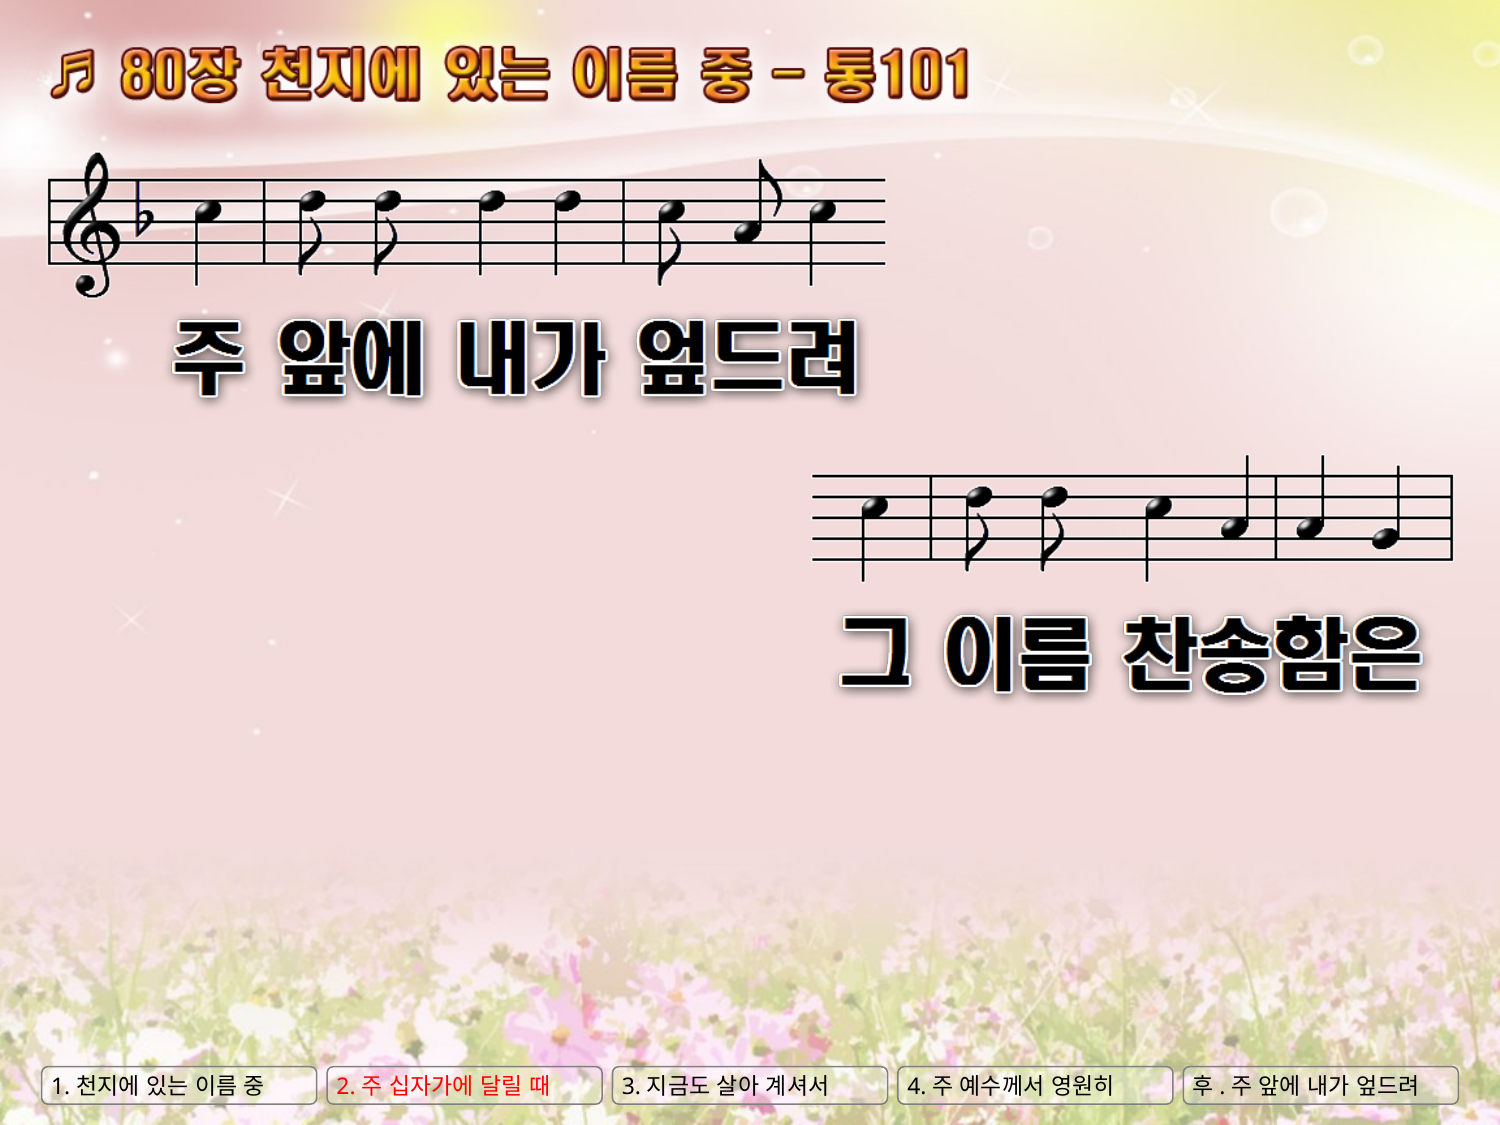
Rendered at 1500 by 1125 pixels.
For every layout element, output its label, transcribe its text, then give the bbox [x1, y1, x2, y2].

text_box 2.주 십자가에 달릴 때 [327, 1066, 603, 1105]
text_box 후.주 앞에 내가 엎드려 [1183, 1066, 1459, 1105]
picture [0, 0, 1500, 1125]
text_box 4.주 예수께서 영원히 [897, 1066, 1173, 1105]
text_box 1.천지에 있는 이름 중 [41, 1066, 317, 1105]
text_box 3.지금도 살아 계셔서 [612, 1066, 888, 1105]
